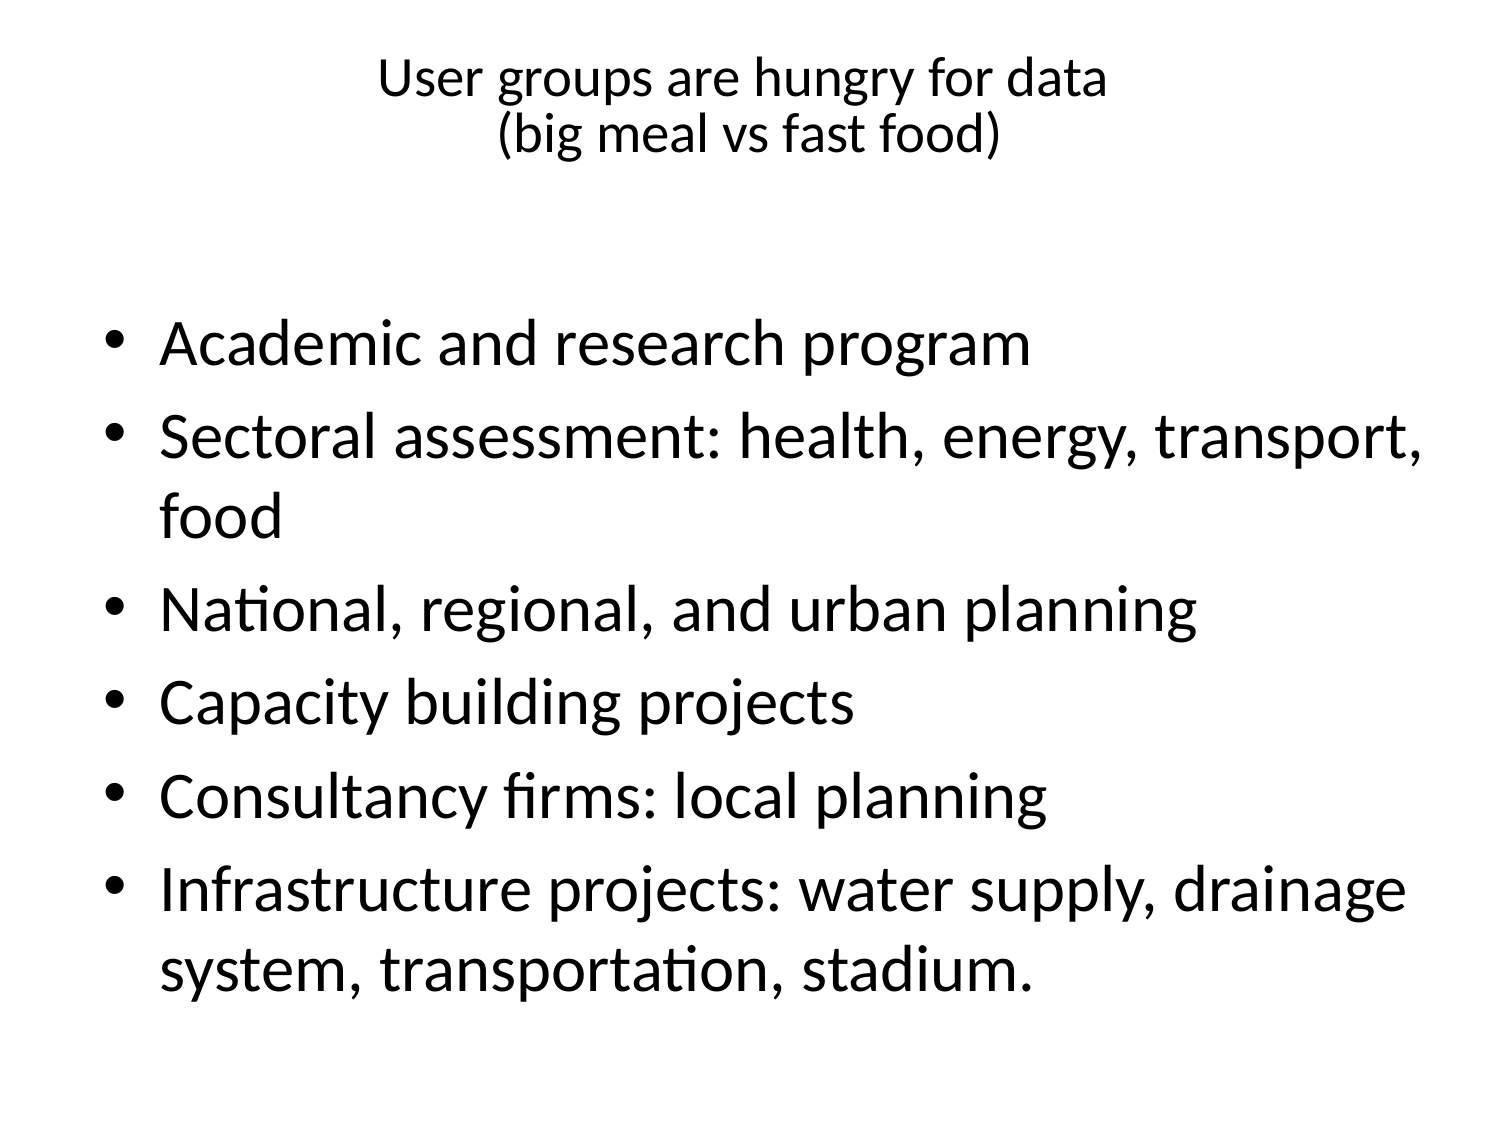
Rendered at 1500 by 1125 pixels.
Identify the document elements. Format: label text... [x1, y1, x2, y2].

title User groups are hungry for data (big meal vs fast food) [75, 45, 1425, 233]
list Academic and research program Sectoral assessment: health, energy, transport, food National, regional, and urban planning Capacity building projects Consultancy firms: local planning Infrastructure projects: water supply, drainage system, transportation, stadium. [88, 290, 1471, 1034]
